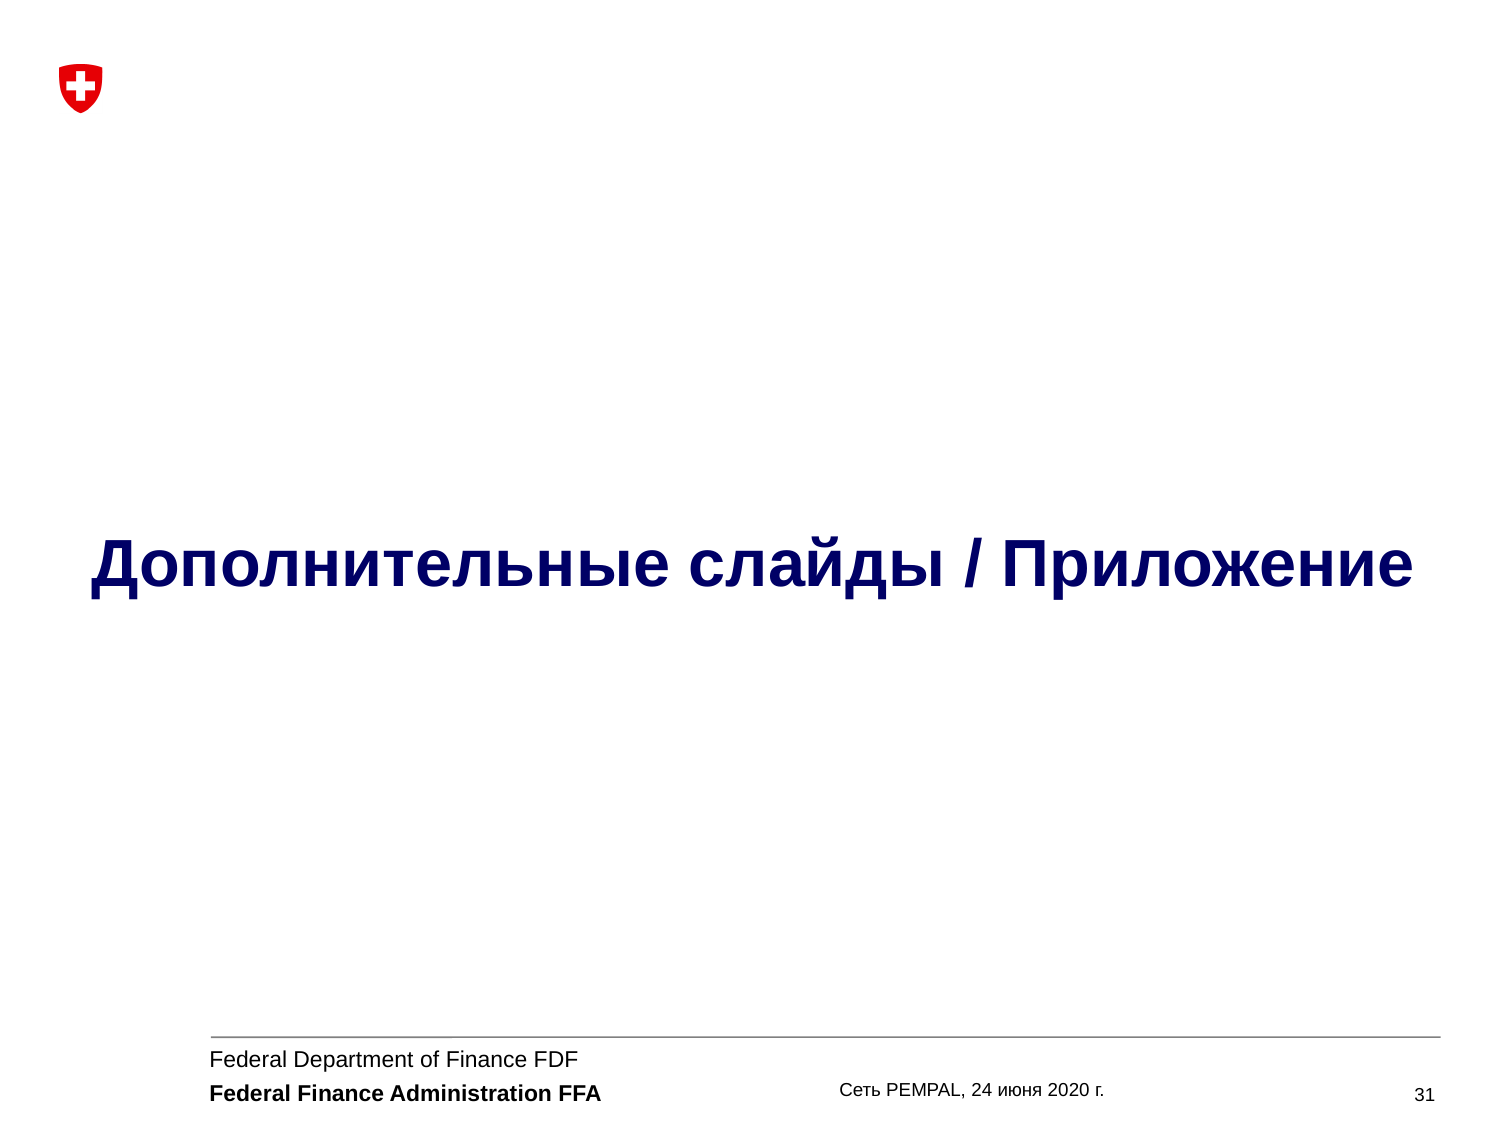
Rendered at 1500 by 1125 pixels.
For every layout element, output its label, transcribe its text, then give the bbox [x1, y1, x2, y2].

picture [59, 64, 103, 114]
text_box Сеть PEMPAL, 24 июня 2020 г. [836, 1058, 1324, 1120]
title Дополнительные слайды / Приложение [90, 519, 1443, 683]
